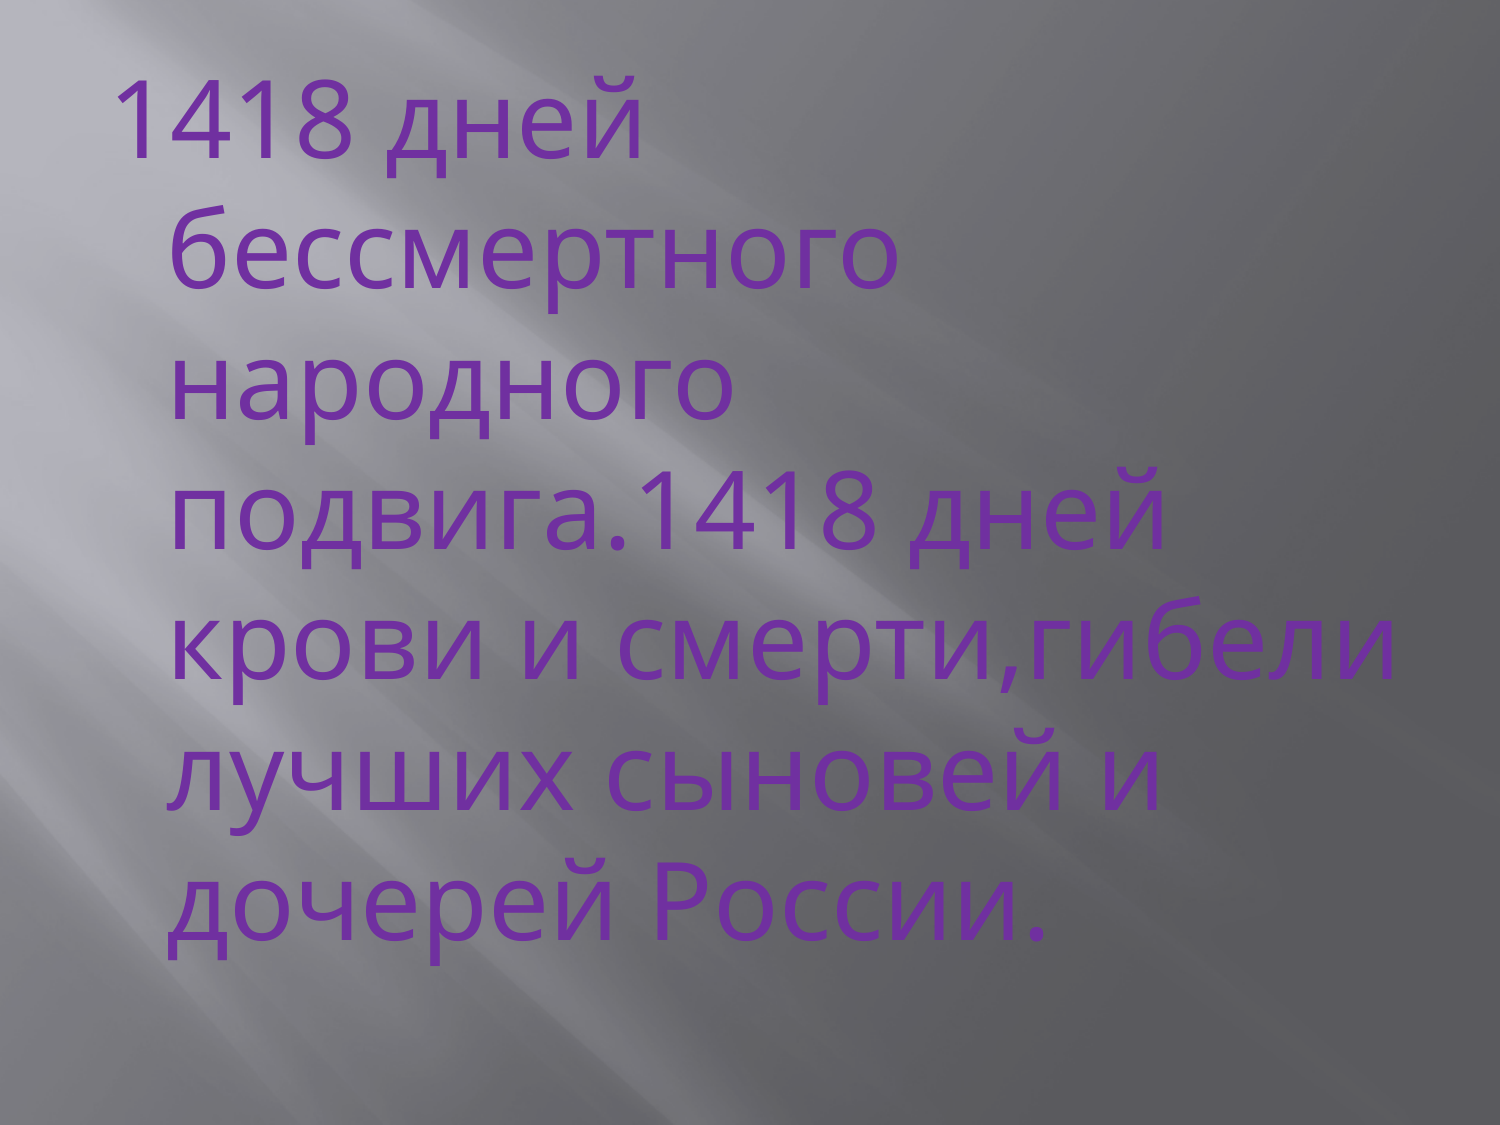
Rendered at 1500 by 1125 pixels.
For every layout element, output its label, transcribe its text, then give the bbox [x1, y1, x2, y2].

list 1418 дней бессмертного народного подвига.1418 дней крови и смерти,гибели лучших сыновей и дочерей России. [75, 42, 1425, 1035]
